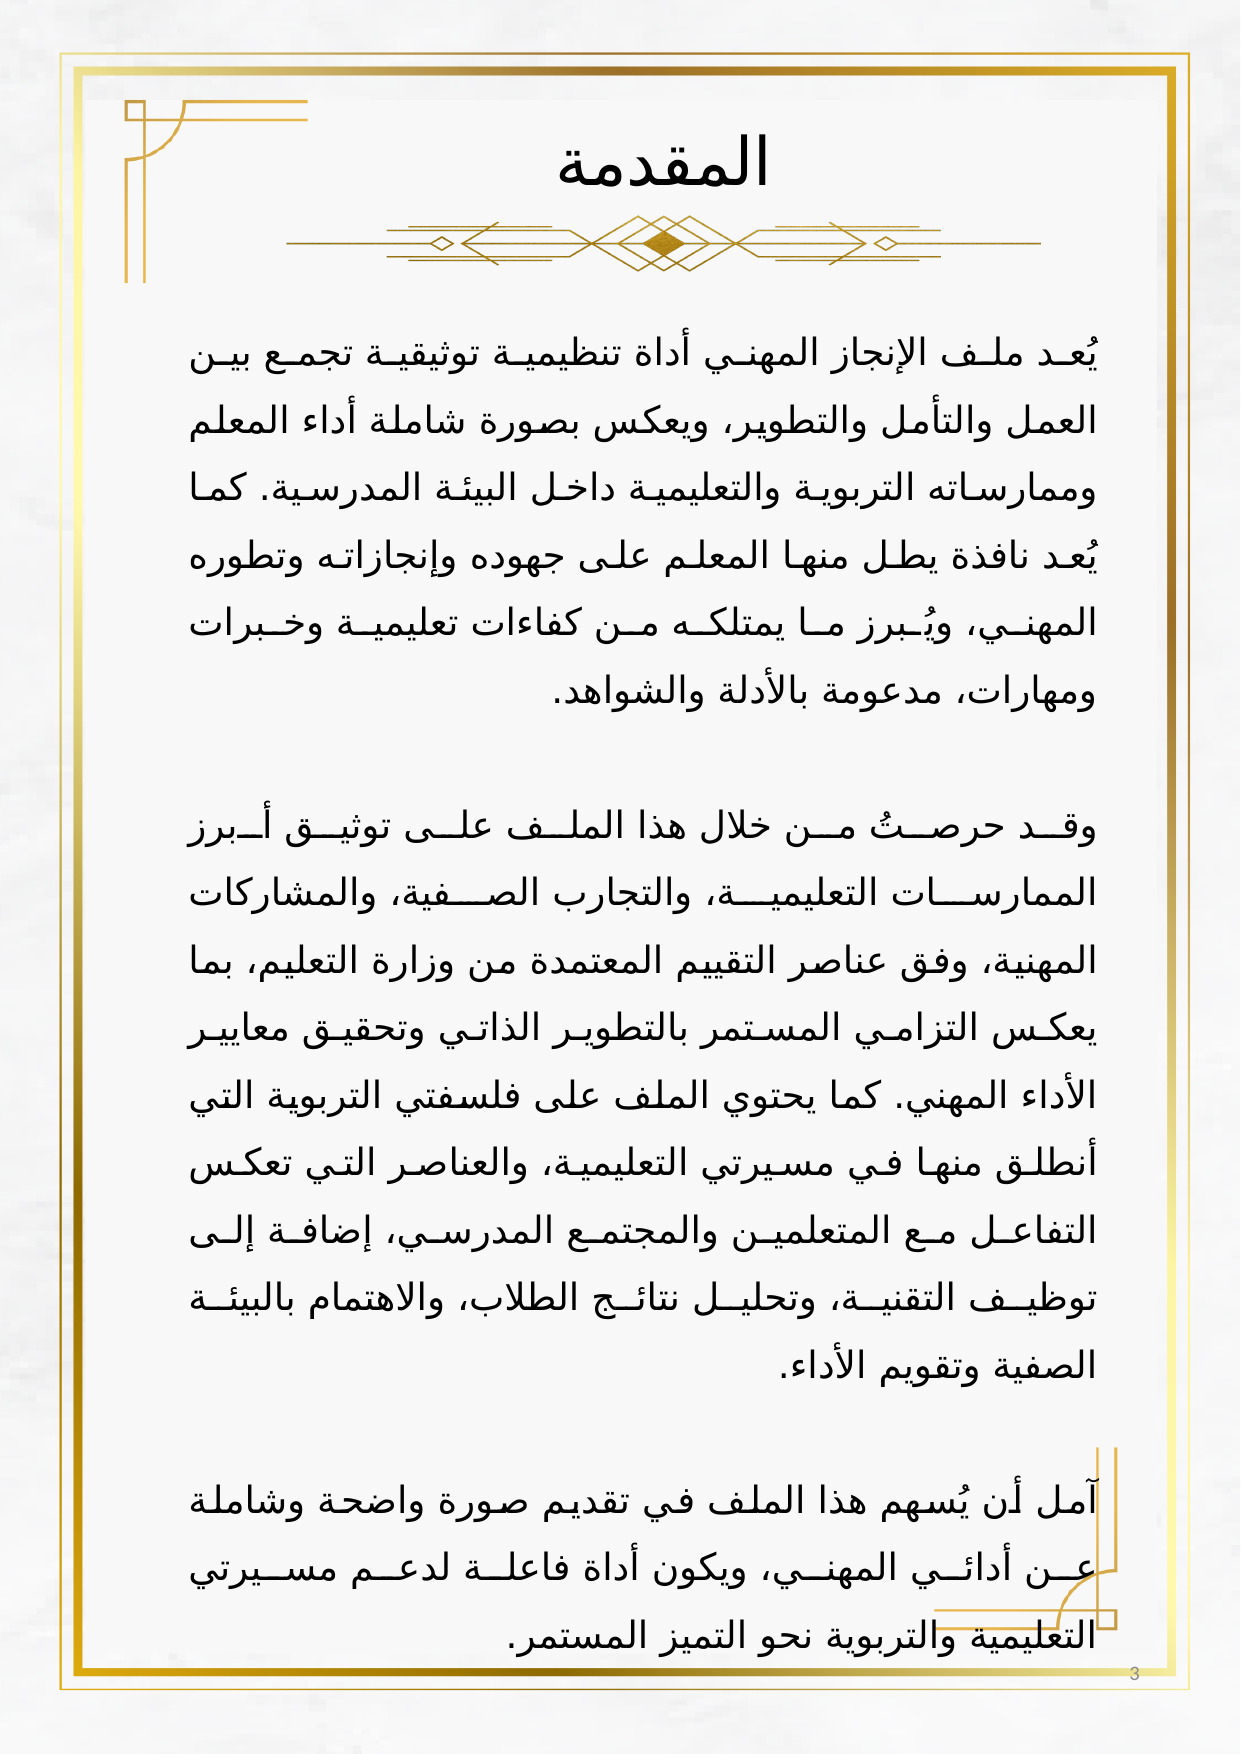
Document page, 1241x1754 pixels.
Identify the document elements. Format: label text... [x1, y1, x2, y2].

slide_number 3 [875, 1625, 1155, 1719]
text_box يُعد ملف الإنجاز المهني أداة تنظيمية توثيقية تجمع بين العمل والتأمل والتطوير، ويعكس بصورة شاملة أداء المعلم وممارساته التربوية والتعليمية داخل البيئة المدرسية. كما يُعد نافذة يطل منها المعلم على جهوده وإنجازاته وتطوره المهني، ويُبرز ما يمتلكه من كفاءات تعليمية وخبرات ومهارات، مدعومة بالأدلة والشواهد. وقد حرصتُ من خلال هذا الملف على توثيق أبرز الممارسات التعليمية، والتجارب الصفية، والمشاركات المهنية، وفق عناصر التقييم المعتمدة من وزارة التعليم، بما يعكس التزامي المستمر بالتطوير الذاتي وتحقيق معايير الأداء المهني. كما يحتوي الملف على فلسفتي التربوية التي أنطلق منها في مسيرتي التعليمية، والعناصر التي تعكس التفاعل مع المتعلمين والمجتمع المدرسي، إضافة إلى توظيف التقنية، وتحليل نتائج الطلاب، والاهتمام بالبيئة الصفية وتقويم الأداء. آمل أن يُسهم هذا الملف في تقديم صورة واضحة وشاملة عن أدائي المهني، ويكون أداة فاعلة لدعم مسيرتي التعليمية والتربوية نحو التميز المستمر. [173, 298, 1113, 1664]
text_box المقدمة [173, 111, 1154, 207]
picture [0, 0, 1241, 1754]
